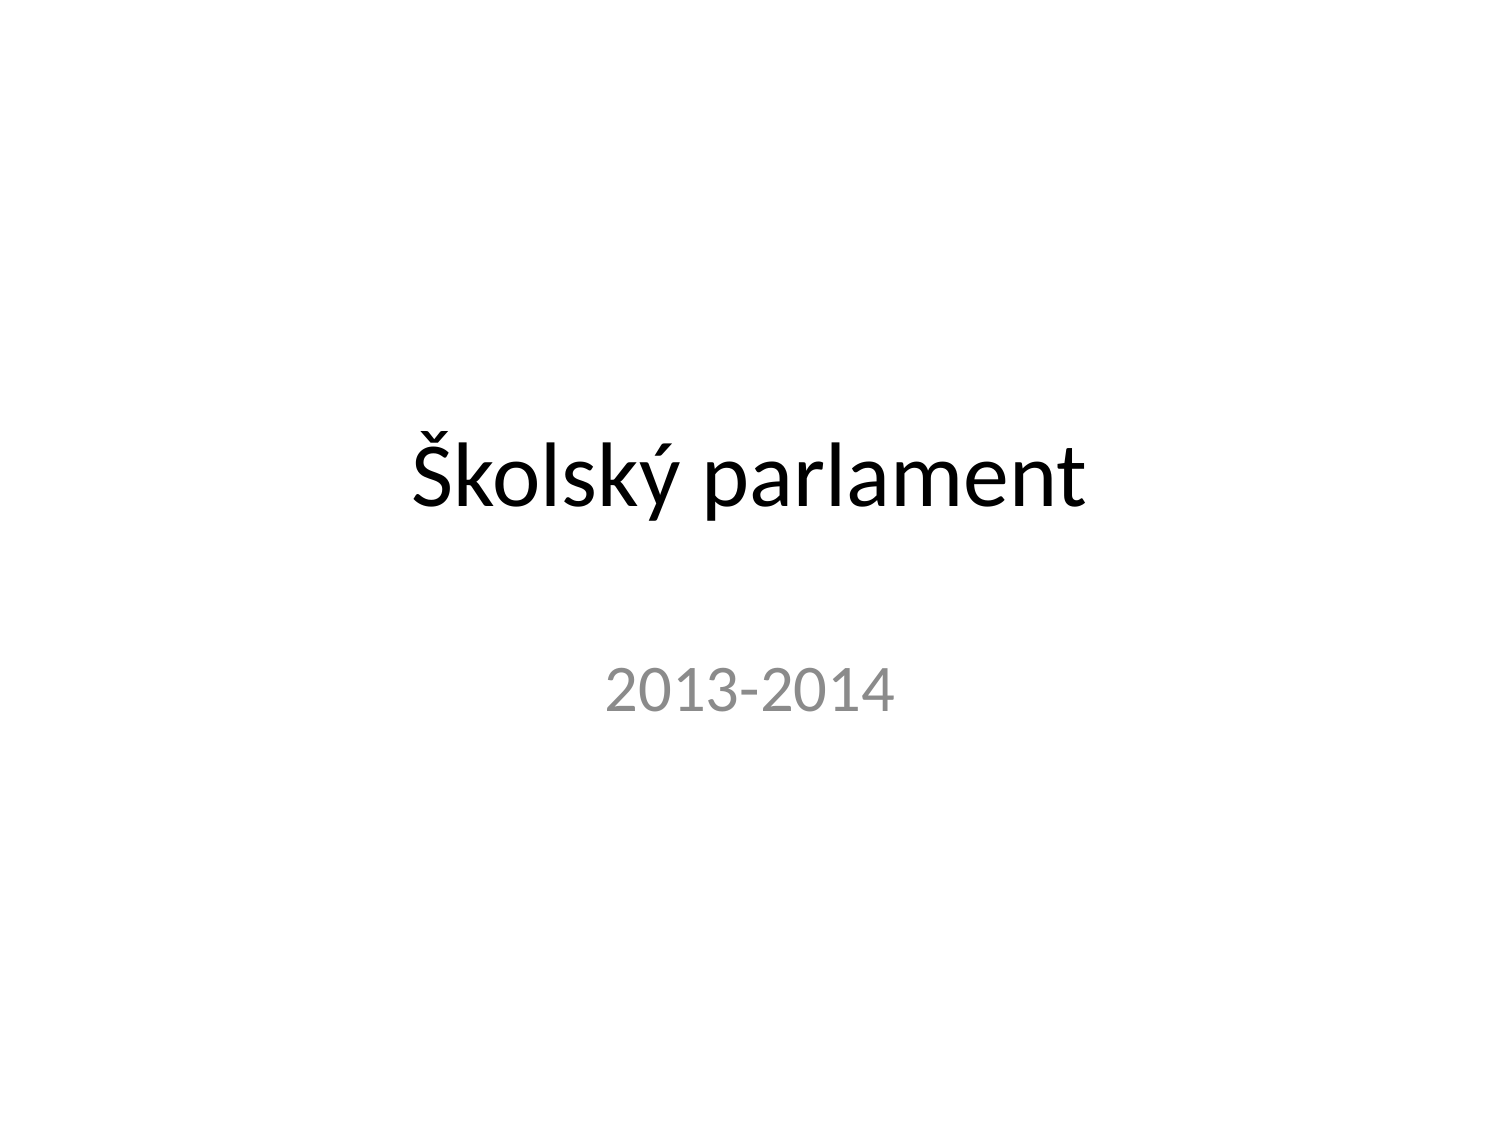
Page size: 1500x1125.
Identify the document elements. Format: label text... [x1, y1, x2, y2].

title Školský parlament [112, 349, 1388, 591]
subtitle 2013-2014 [225, 637, 1275, 925]
